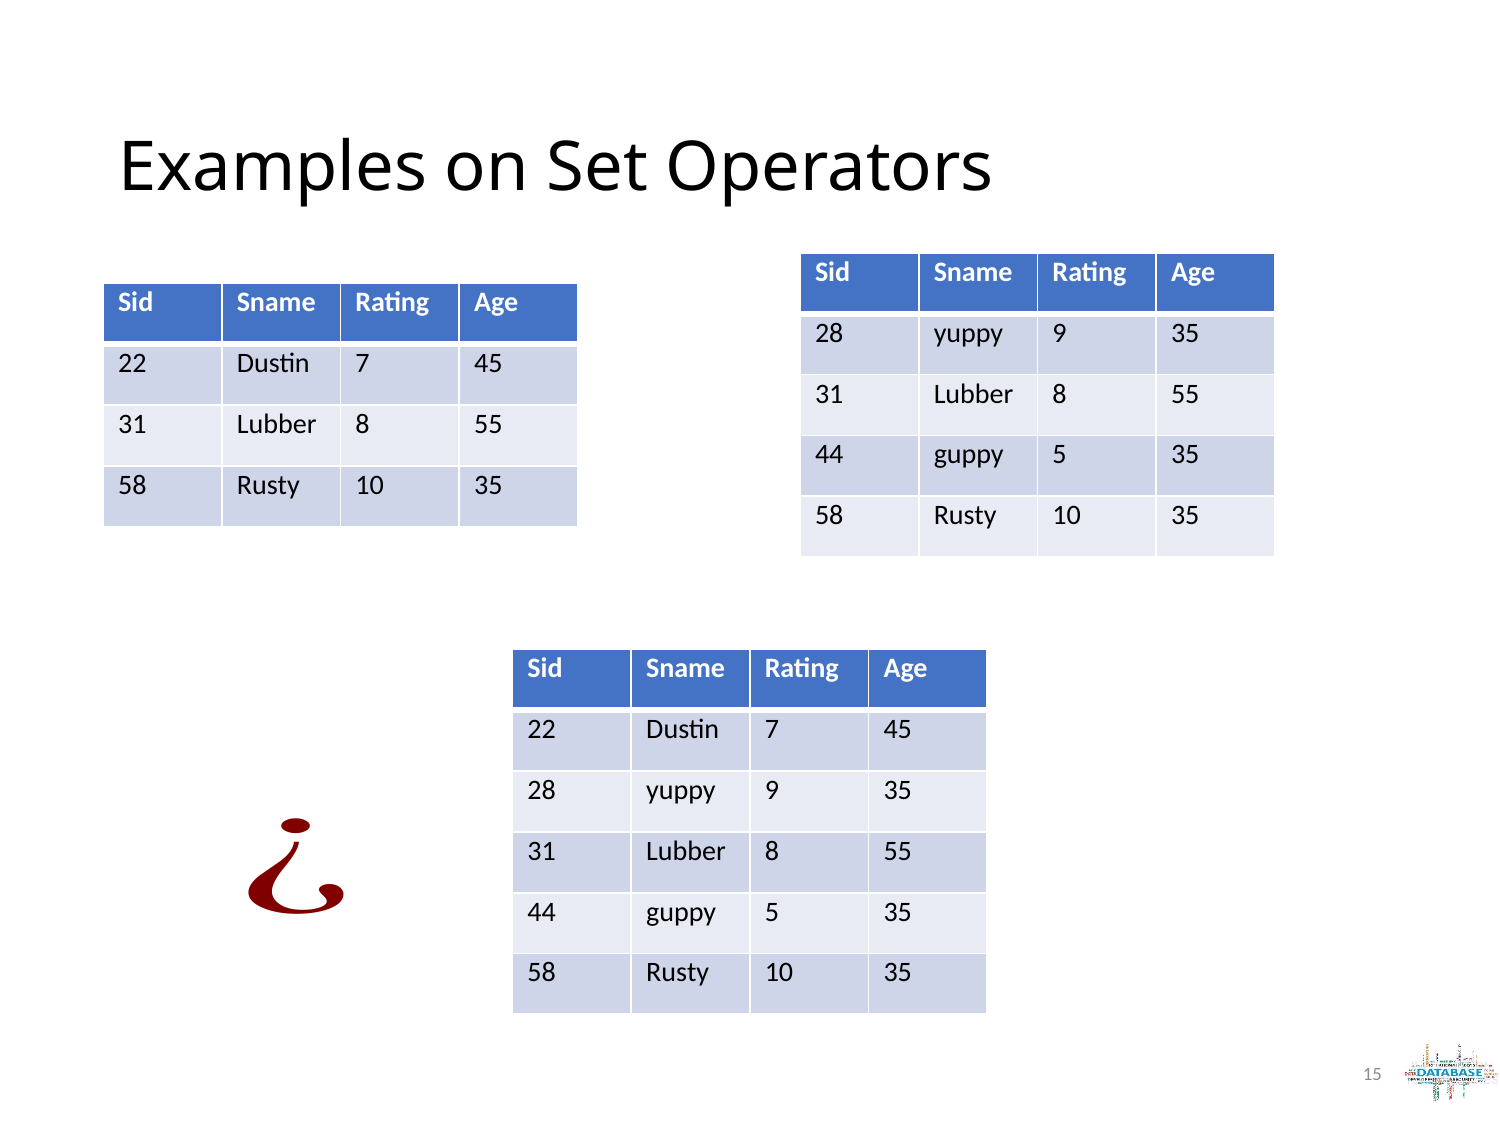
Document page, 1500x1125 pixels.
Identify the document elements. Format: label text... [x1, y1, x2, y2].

table_header Sid [513, 650, 630, 707]
table_cell 28 [801, 317, 918, 374]
table_cell 10 [341, 467, 458, 526]
table_cell guppy [632, 894, 749, 953]
table_header Rating [751, 650, 868, 707]
table_cell Dustin [632, 713, 749, 770]
table_cell 55 [460, 406, 577, 465]
table_cell 9 [751, 772, 868, 831]
table_cell 28 [513, 772, 630, 831]
title Examples on Set Operators [103, 59, 1397, 278]
table_cell 35 [1157, 436, 1274, 495]
picture [1400, 1042, 1500, 1103]
table_cell 7 [751, 713, 868, 770]
table_cell 55 [1157, 375, 1274, 435]
table_header Age [1157, 254, 1274, 311]
table_header Rating [341, 284, 458, 341]
table_header Sname [223, 284, 340, 341]
table_cell yuppy [632, 772, 749, 831]
table_cell 8 [341, 406, 458, 465]
table_cell 58 [801, 497, 918, 556]
table_cell Lubber [920, 375, 1037, 435]
table_header Sid [104, 284, 221, 341]
table_cell 5 [1038, 436, 1155, 495]
table_cell 44 [801, 436, 918, 495]
table_header Age [460, 284, 577, 341]
table_header Sid [801, 254, 918, 311]
table_header Sname [920, 254, 1037, 311]
slide_number 15 [1059, 1042, 1397, 1103]
table_cell 35 [460, 467, 577, 526]
table_cell yuppy [920, 317, 1037, 374]
table_cell Rusty [223, 467, 340, 526]
table_cell Rusty [632, 954, 749, 1013]
table_cell Rusty [920, 497, 1037, 556]
table_header Rating [1038, 254, 1155, 311]
table_cell 31 [104, 406, 221, 465]
table_cell 10 [751, 954, 868, 1013]
table_cell 58 [513, 954, 630, 1013]
table_cell 35 [869, 954, 986, 1013]
table_cell 5 [751, 894, 868, 953]
table_cell Lubber [223, 406, 340, 465]
table_cell 9 [1038, 317, 1155, 374]
table_cell 35 [1157, 317, 1274, 374]
table_cell 10 [1038, 497, 1155, 556]
table_cell 35 [869, 894, 986, 953]
table_cell 8 [1038, 375, 1155, 435]
table_cell 8 [751, 833, 868, 892]
table_cell 45 [460, 347, 577, 404]
table_cell Lubber [632, 833, 749, 892]
table_header Age [869, 650, 986, 707]
table_cell 22 [104, 347, 221, 404]
table_cell Dustin [223, 347, 340, 404]
table_cell guppy [920, 436, 1037, 495]
table_cell 55 [869, 833, 986, 892]
table_cell 22 [513, 713, 630, 770]
table_cell 45 [869, 713, 986, 770]
table_cell 35 [869, 772, 986, 831]
table_cell 31 [801, 375, 918, 435]
table_cell 7 [341, 347, 458, 404]
table_cell 31 [513, 833, 630, 892]
table_cell 58 [104, 467, 221, 526]
table_cell 44 [513, 894, 630, 953]
table_header Sname [632, 650, 749, 707]
table_cell 35 [1157, 497, 1274, 556]
